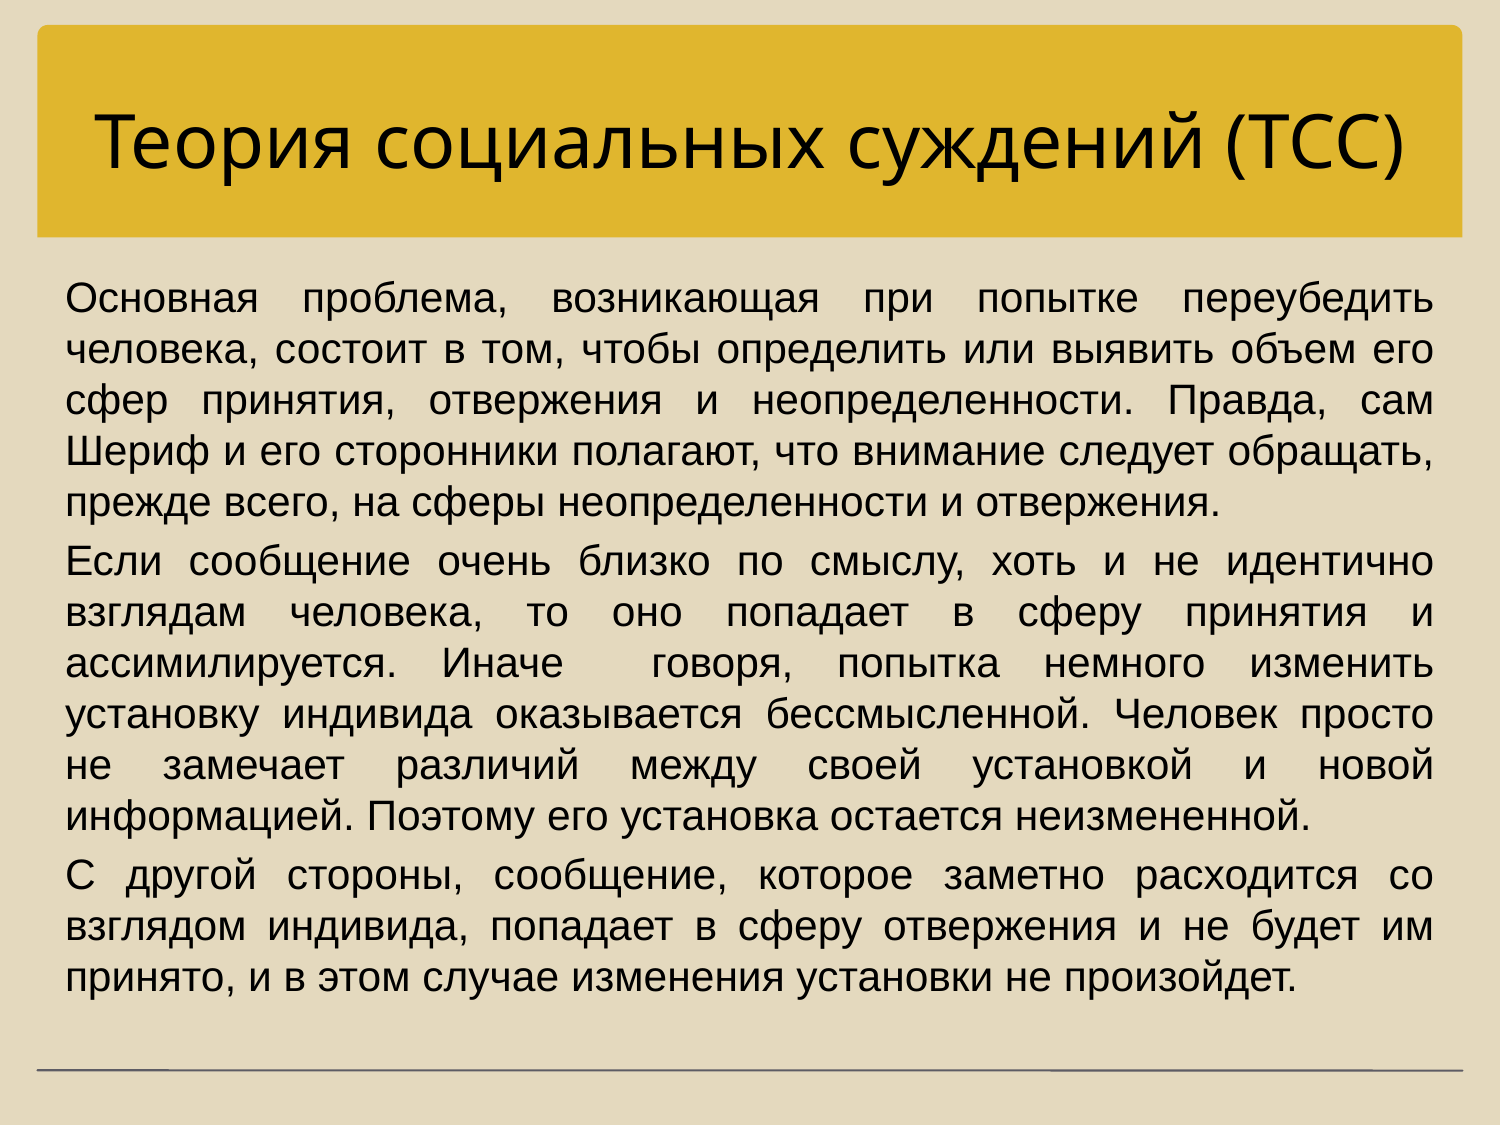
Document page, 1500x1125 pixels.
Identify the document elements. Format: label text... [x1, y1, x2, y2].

title Теория социальных суждений (ТСС) [50, 45, 1450, 233]
list Основная проблема, возникающая при попытке переубедить человека, состоит в том, чтобы определить или выявить объем его сфер принятия, отвержения и неопределенности. Правда, сам Шериф и его сторонники полагают, что внимание следует обращать, прежде всего, на сферы неопределенности и отвержения. Если сообщение очень близко по смыслу, хоть и не идентично взглядам человека, то оно попадает в сферу принятия и ассимилируется. Иначе говоря, попытка немного изменить установку индивида оказывается бессмысленной. Человек просто не замечает различий между своей установкой и новой информацией. Поэтому его установка остается неизмененной. С другой стороны, сообщение, которое заметно расходится со взглядом индивида, попадает в сферу отвержения и не будет им принято, и в этом случае изменения установки не произойдет. [50, 262, 1450, 1050]
